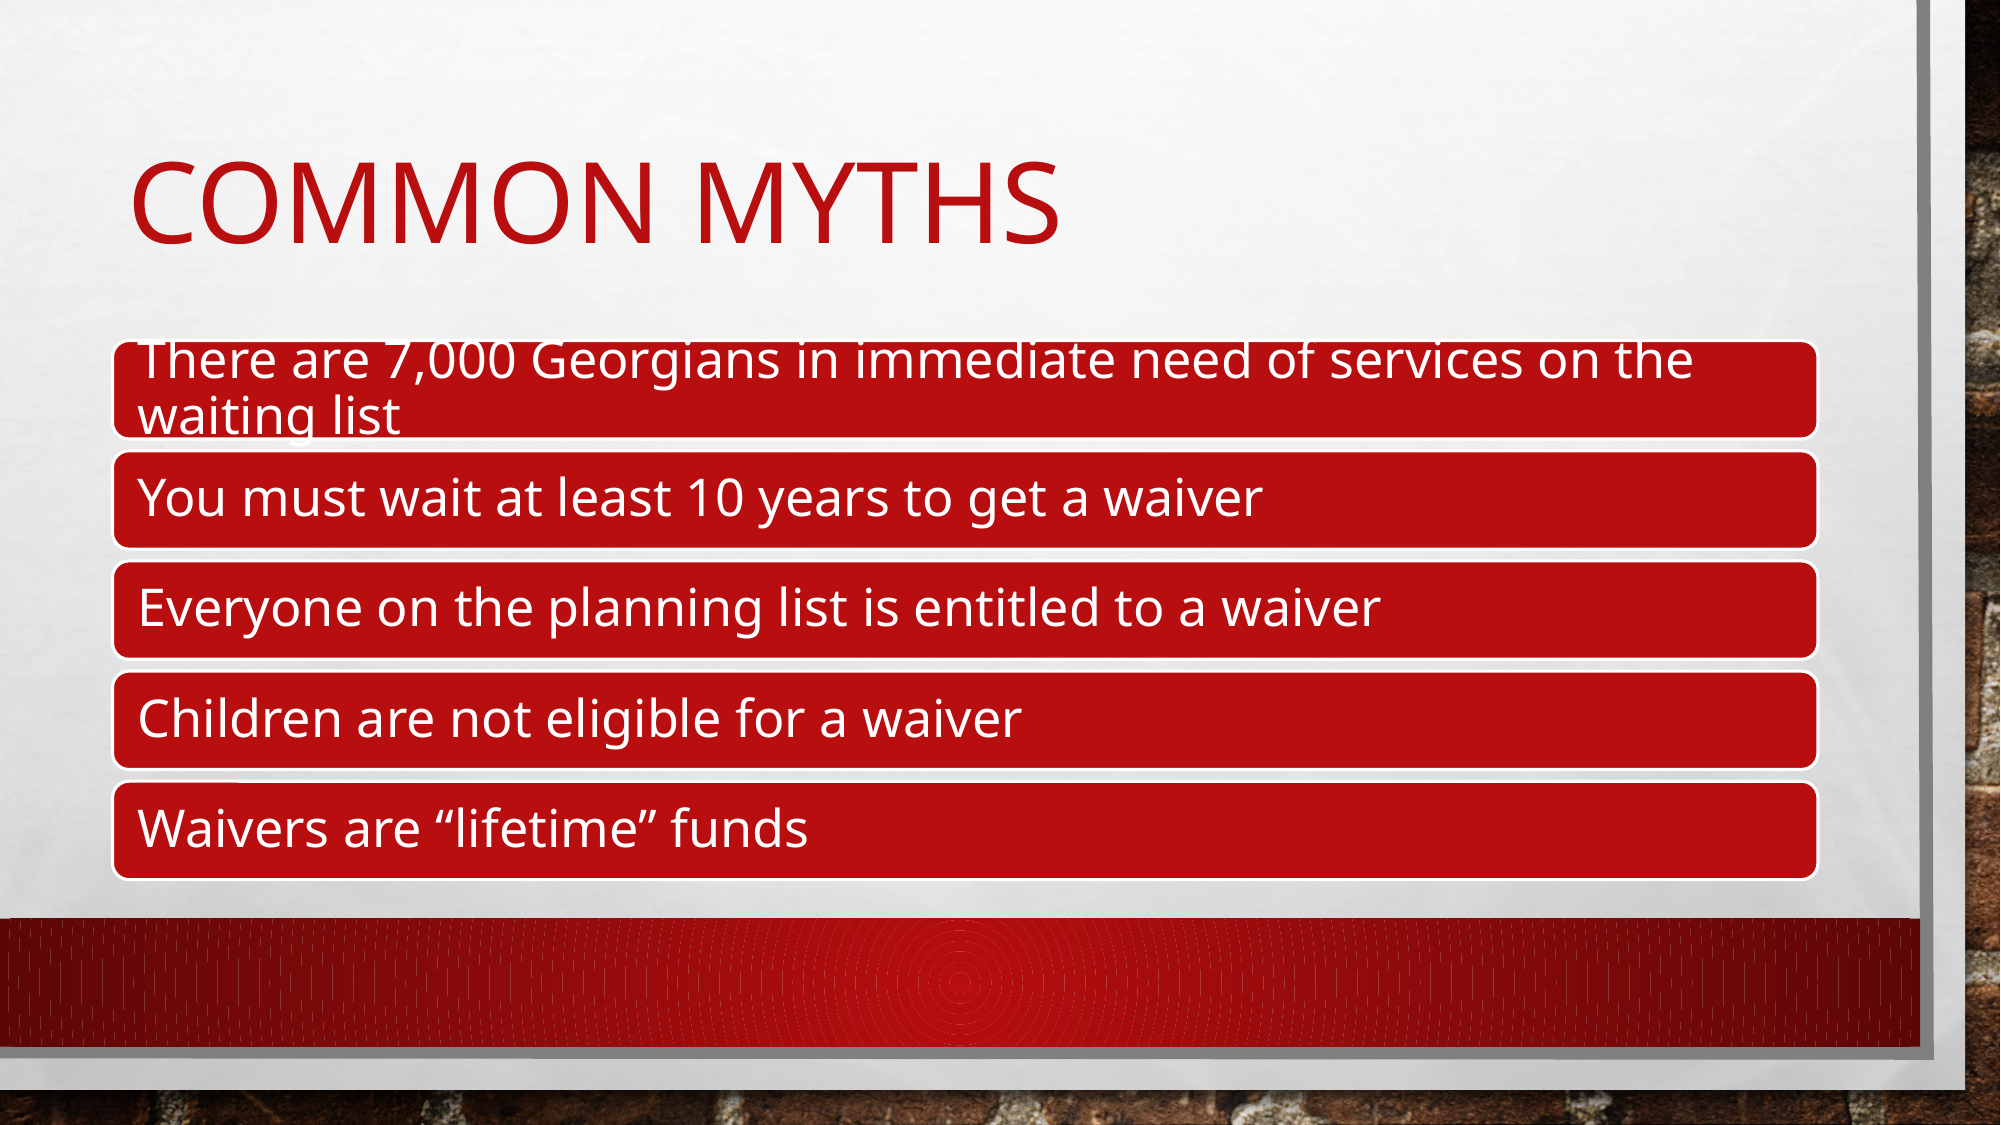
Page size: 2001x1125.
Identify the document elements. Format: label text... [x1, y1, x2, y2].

picture [0, 0, 2000, 1125]
title common myths [112, 112, 1818, 302]
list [112, 338, 1819, 883]
